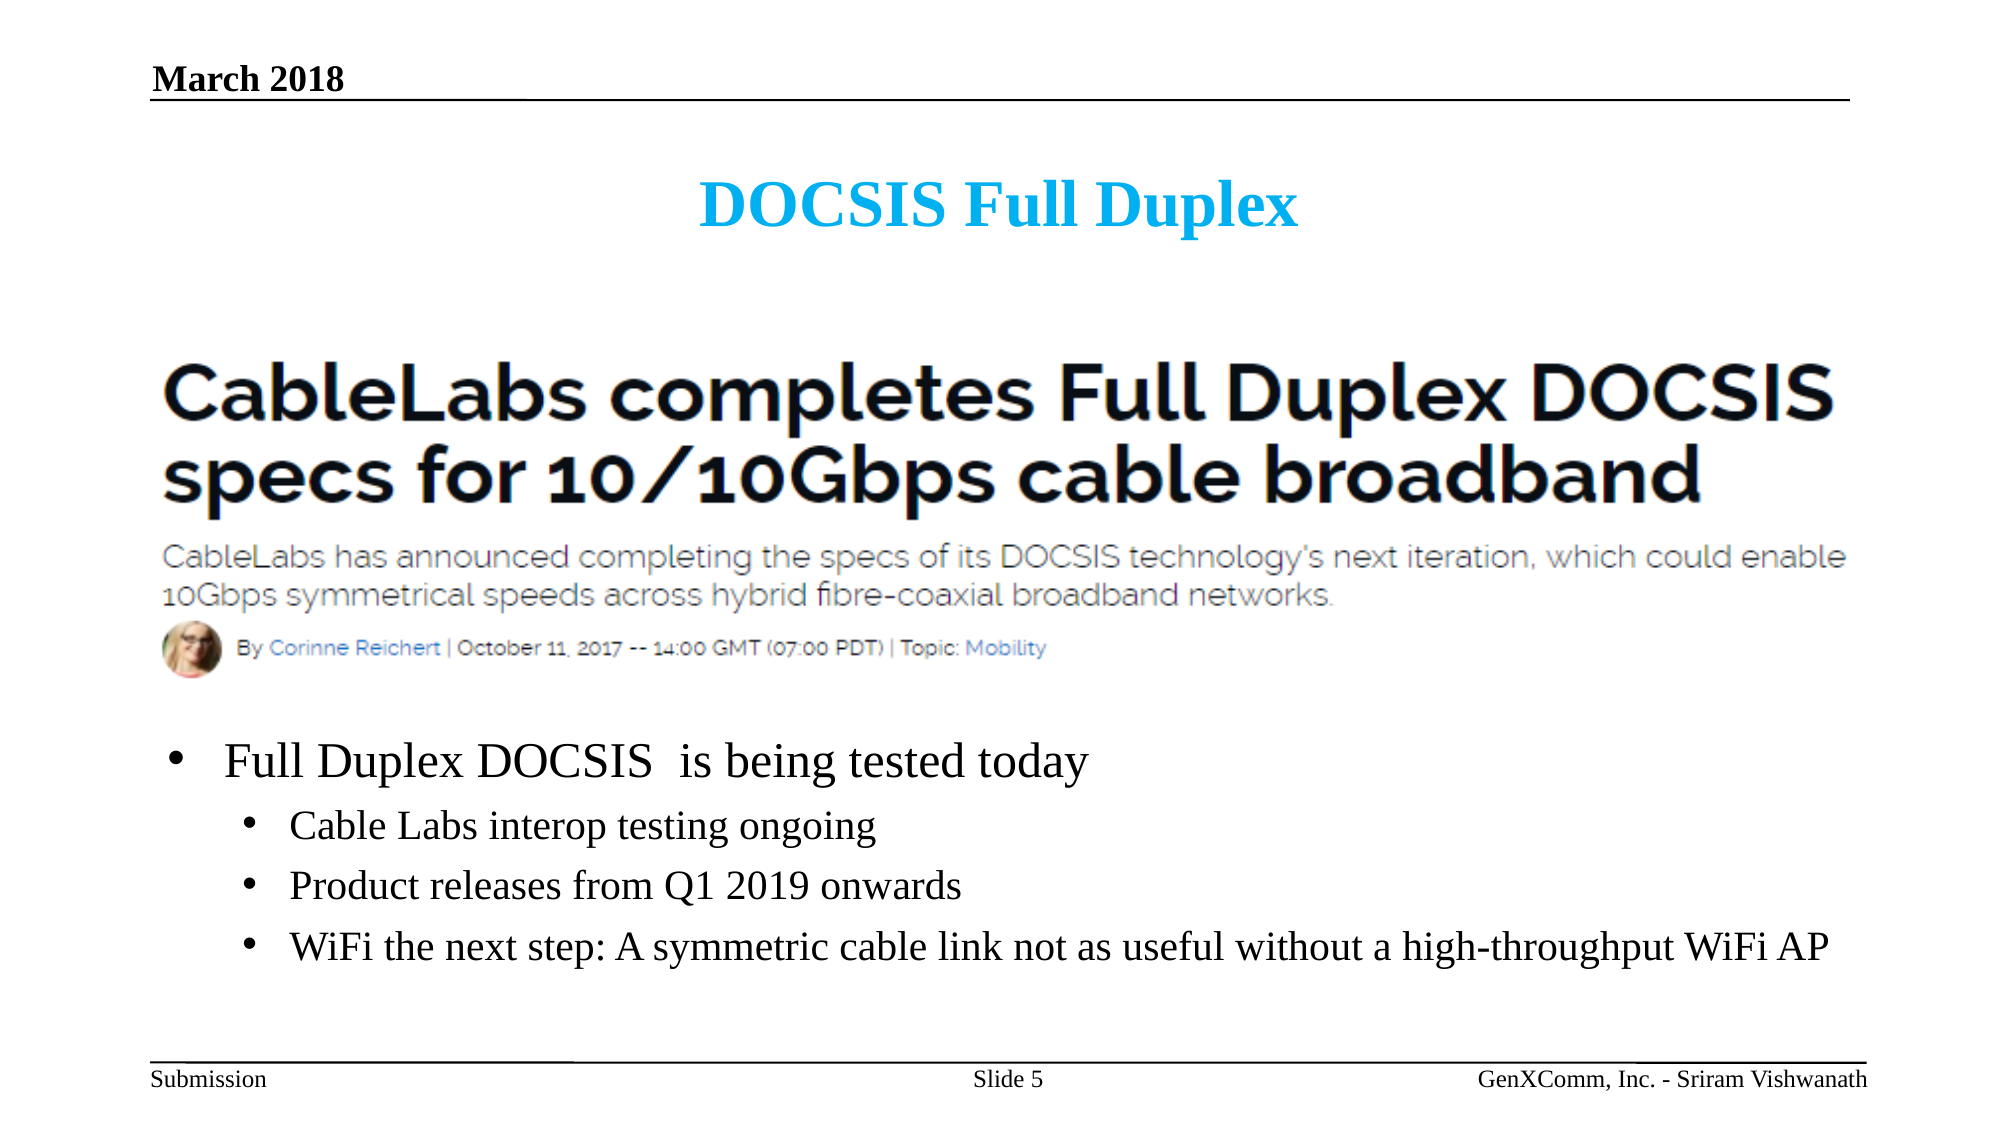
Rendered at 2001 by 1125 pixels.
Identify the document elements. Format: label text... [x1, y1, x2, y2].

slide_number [152, 54, 563, 100]
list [133, 346, 1888, 688]
title DOCSIS Full Duplex [149, 112, 1850, 288]
text_box Full Duplex DOCSIS is being tested today Cable Labs interop testing ongoing Product releases from Q1 2019 onwards WiFi the next step: A symmetric cable link not as useful without a high-throughput WiFi AP [152, 699, 1853, 969]
footer GenXComm, Inc. - Sriram Vishwanath [1171, 1061, 1869, 1093]
slide_number Slide 5 [950, 1061, 1067, 1123]
